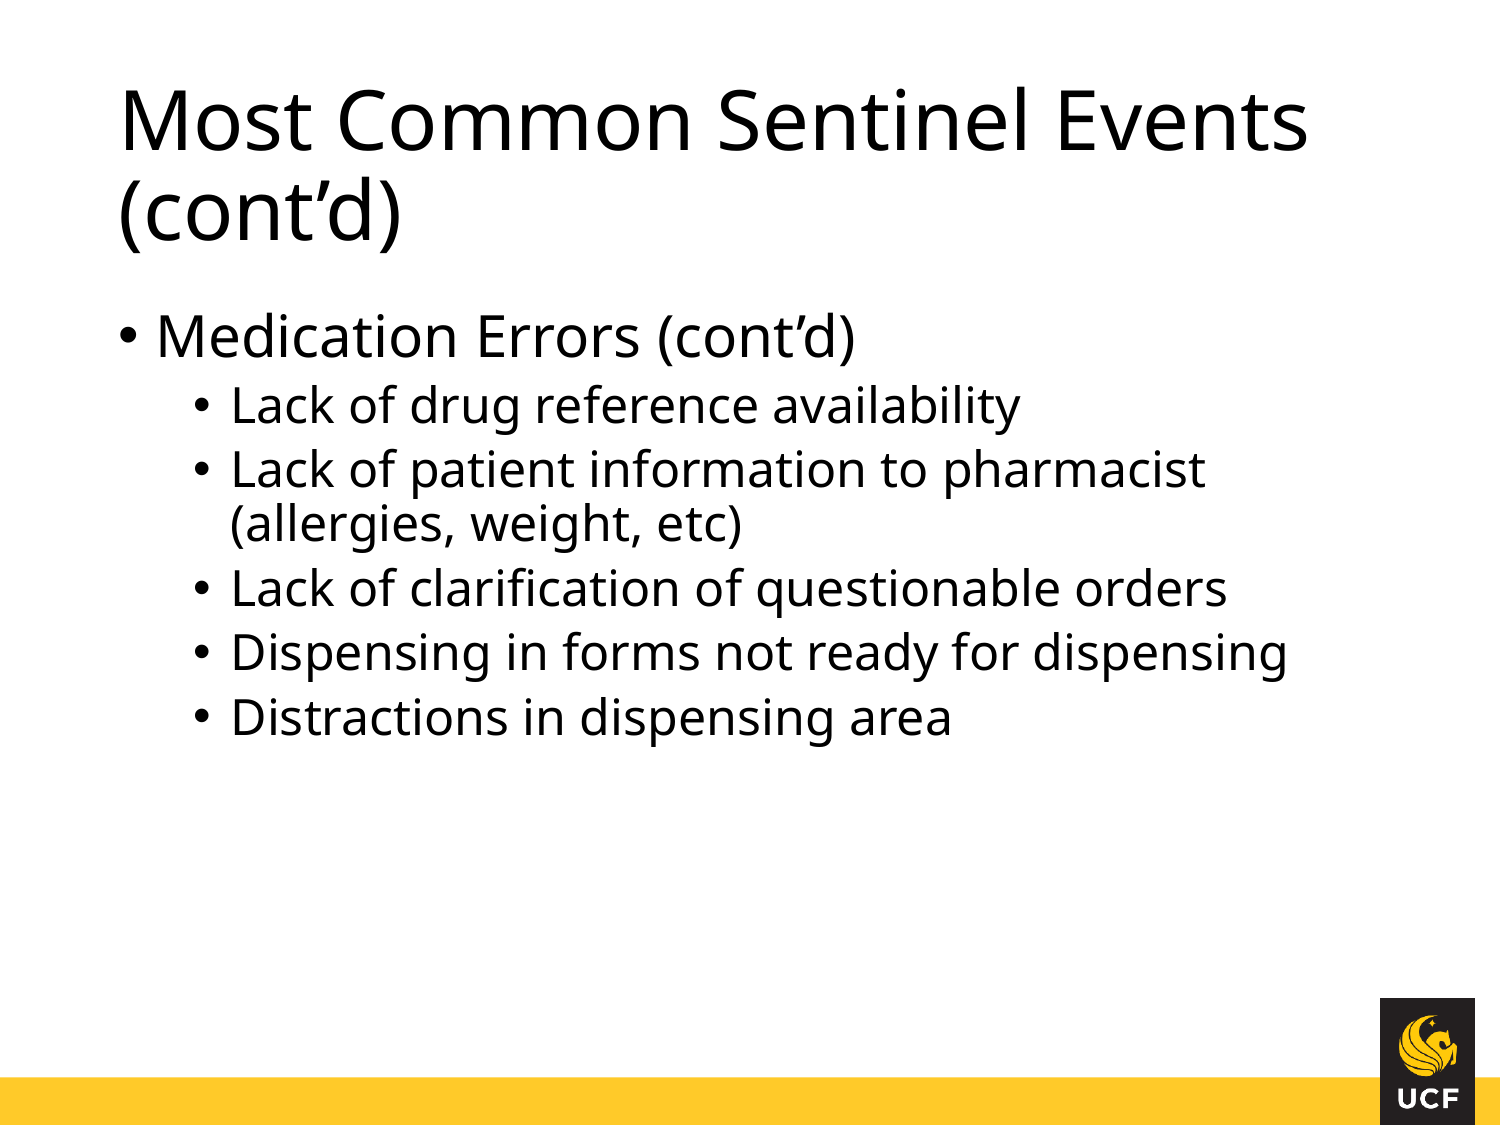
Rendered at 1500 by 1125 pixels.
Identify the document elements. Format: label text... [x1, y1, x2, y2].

title Most Common Sentinel Events (cont’d) [103, 59, 1397, 278]
picture [1380, 998, 1475, 1125]
list Medication Errors (cont’d) Lack of drug reference availability Lack of patient information to pharmacist (allergies, weight, etc) Lack of clarification of questionable orders Dispensing in forms not ready for dispensing Distractions in dispensing area [103, 299, 1397, 1014]
